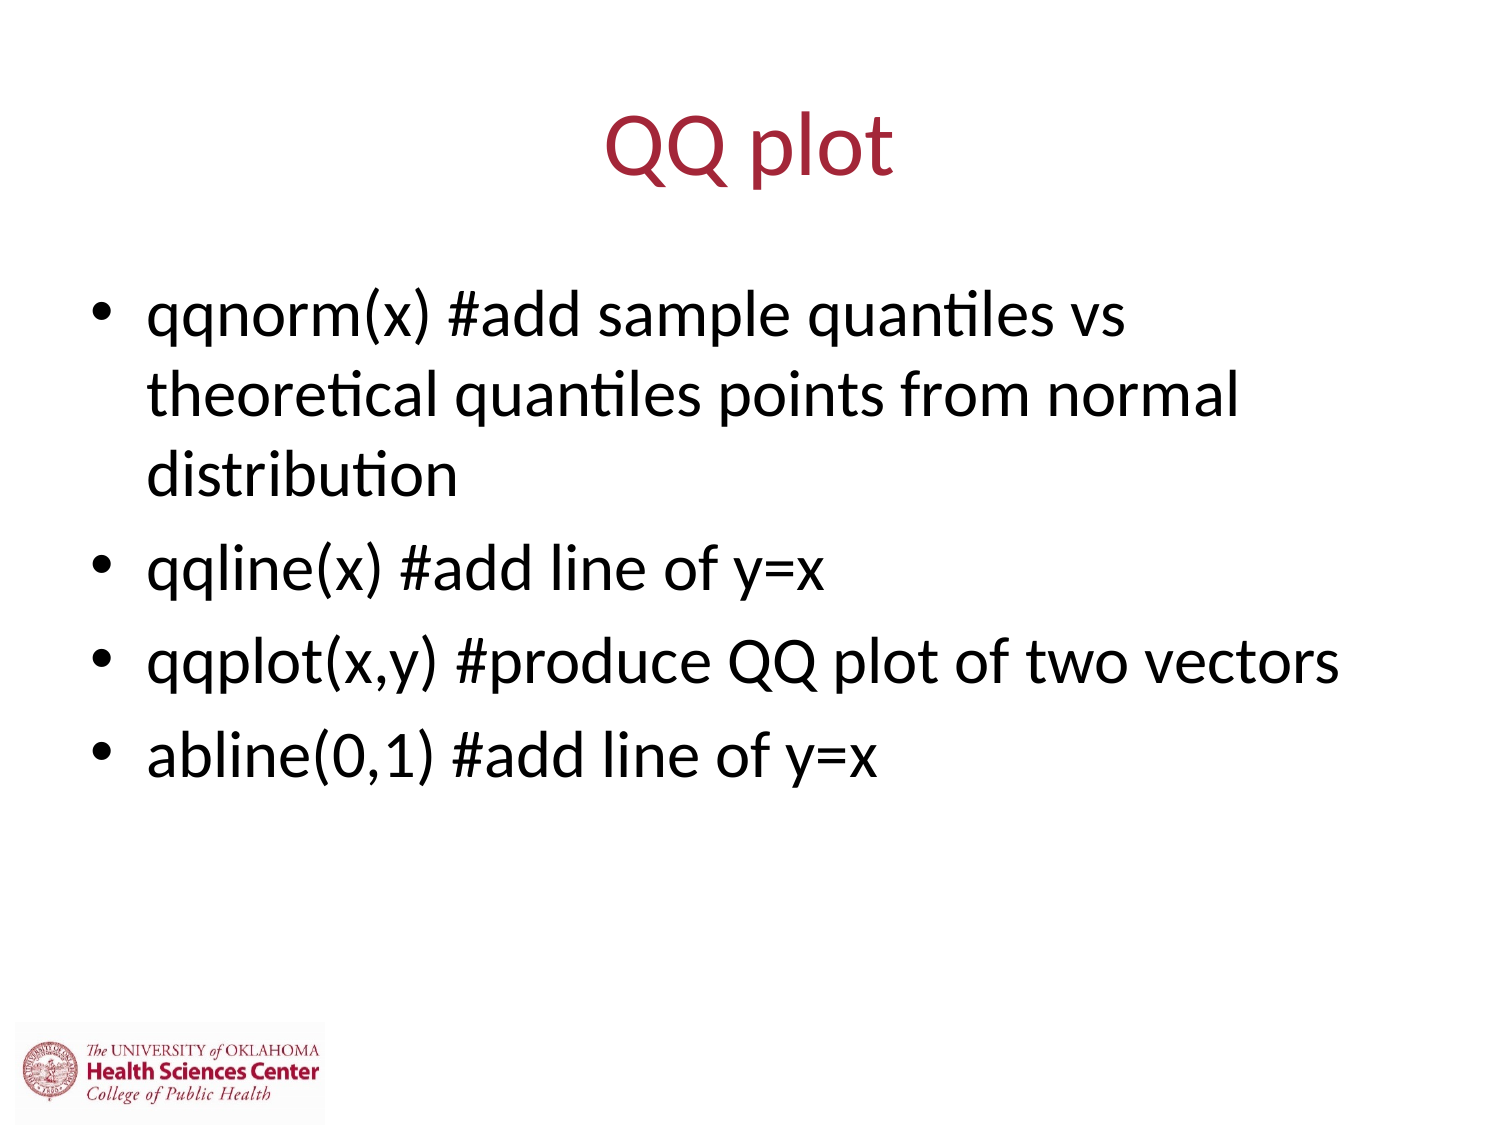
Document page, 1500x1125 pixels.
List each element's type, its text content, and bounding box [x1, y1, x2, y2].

picture [15, 1022, 325, 1125]
list qqnorm(x) #add sample quantiles vs theoretical quantiles points from normal distribution qqline(x) #add line of y=x qqplot(x,y) #produce QQ plot of two vectors abline(0,1) #add line of y=x [75, 262, 1425, 1005]
title QQ plot [75, 45, 1425, 233]
